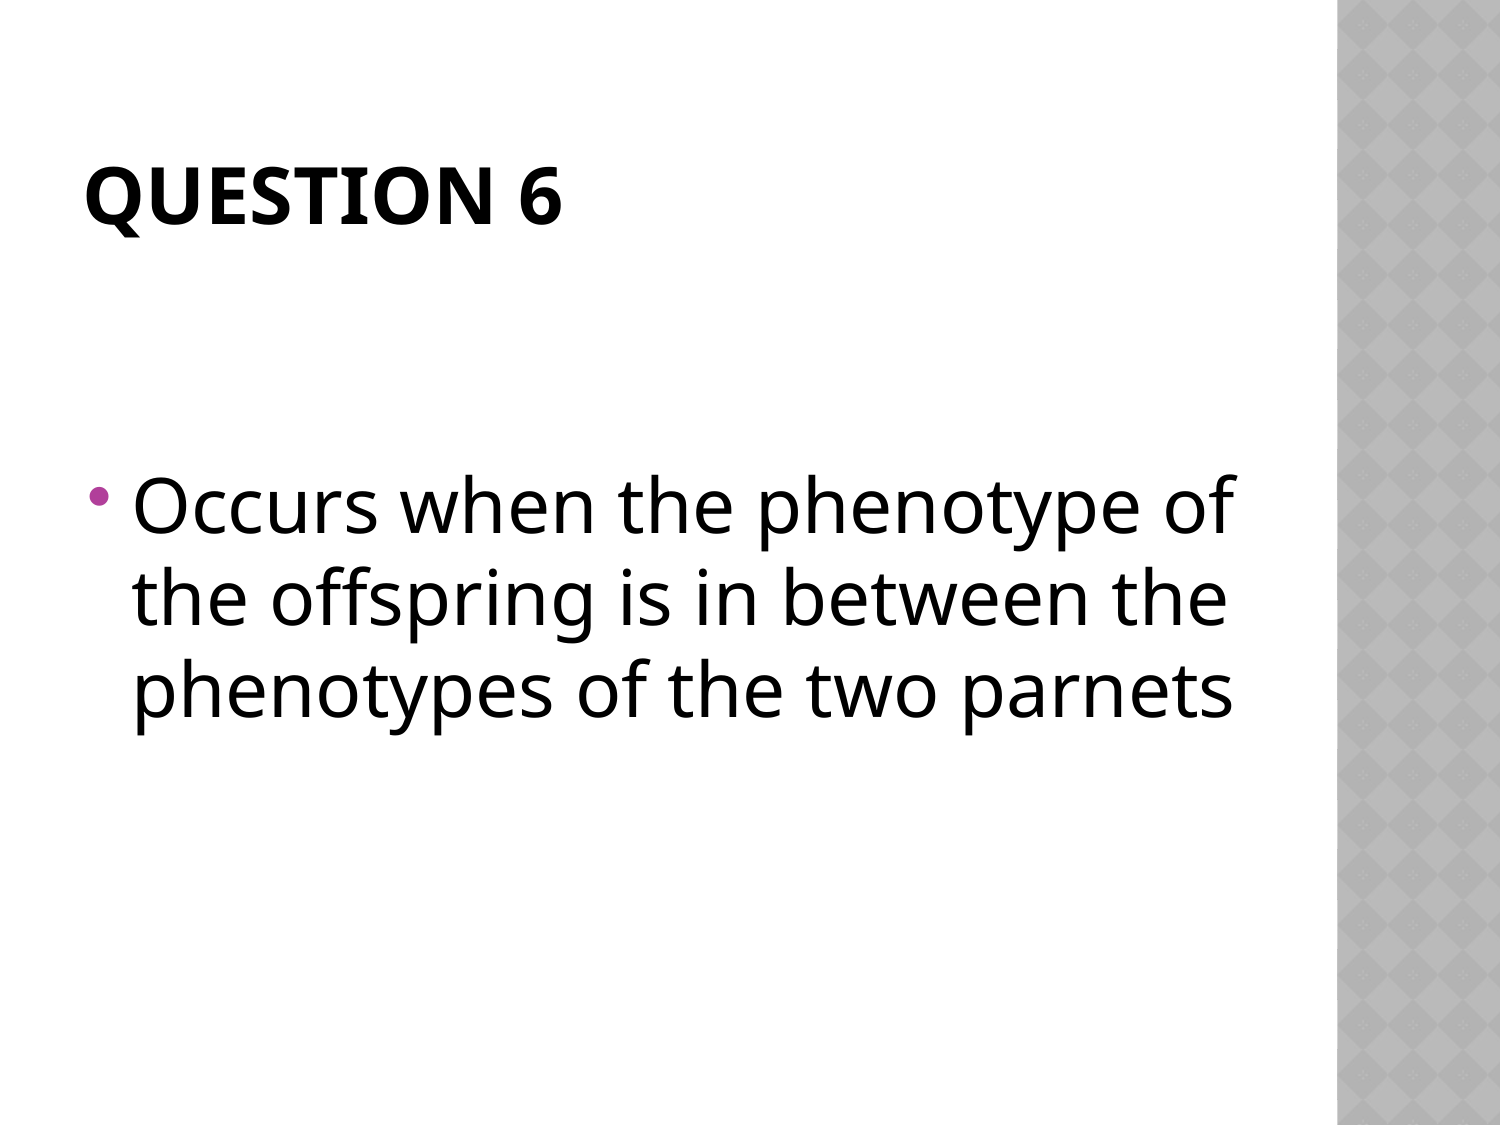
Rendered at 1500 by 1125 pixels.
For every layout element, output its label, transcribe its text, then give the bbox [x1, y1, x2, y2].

title Question 6 [75, 52, 1263, 240]
list Occurs when the phenotype of the offspring is in between the phenotypes of the two parnets [75, 450, 1263, 836]
